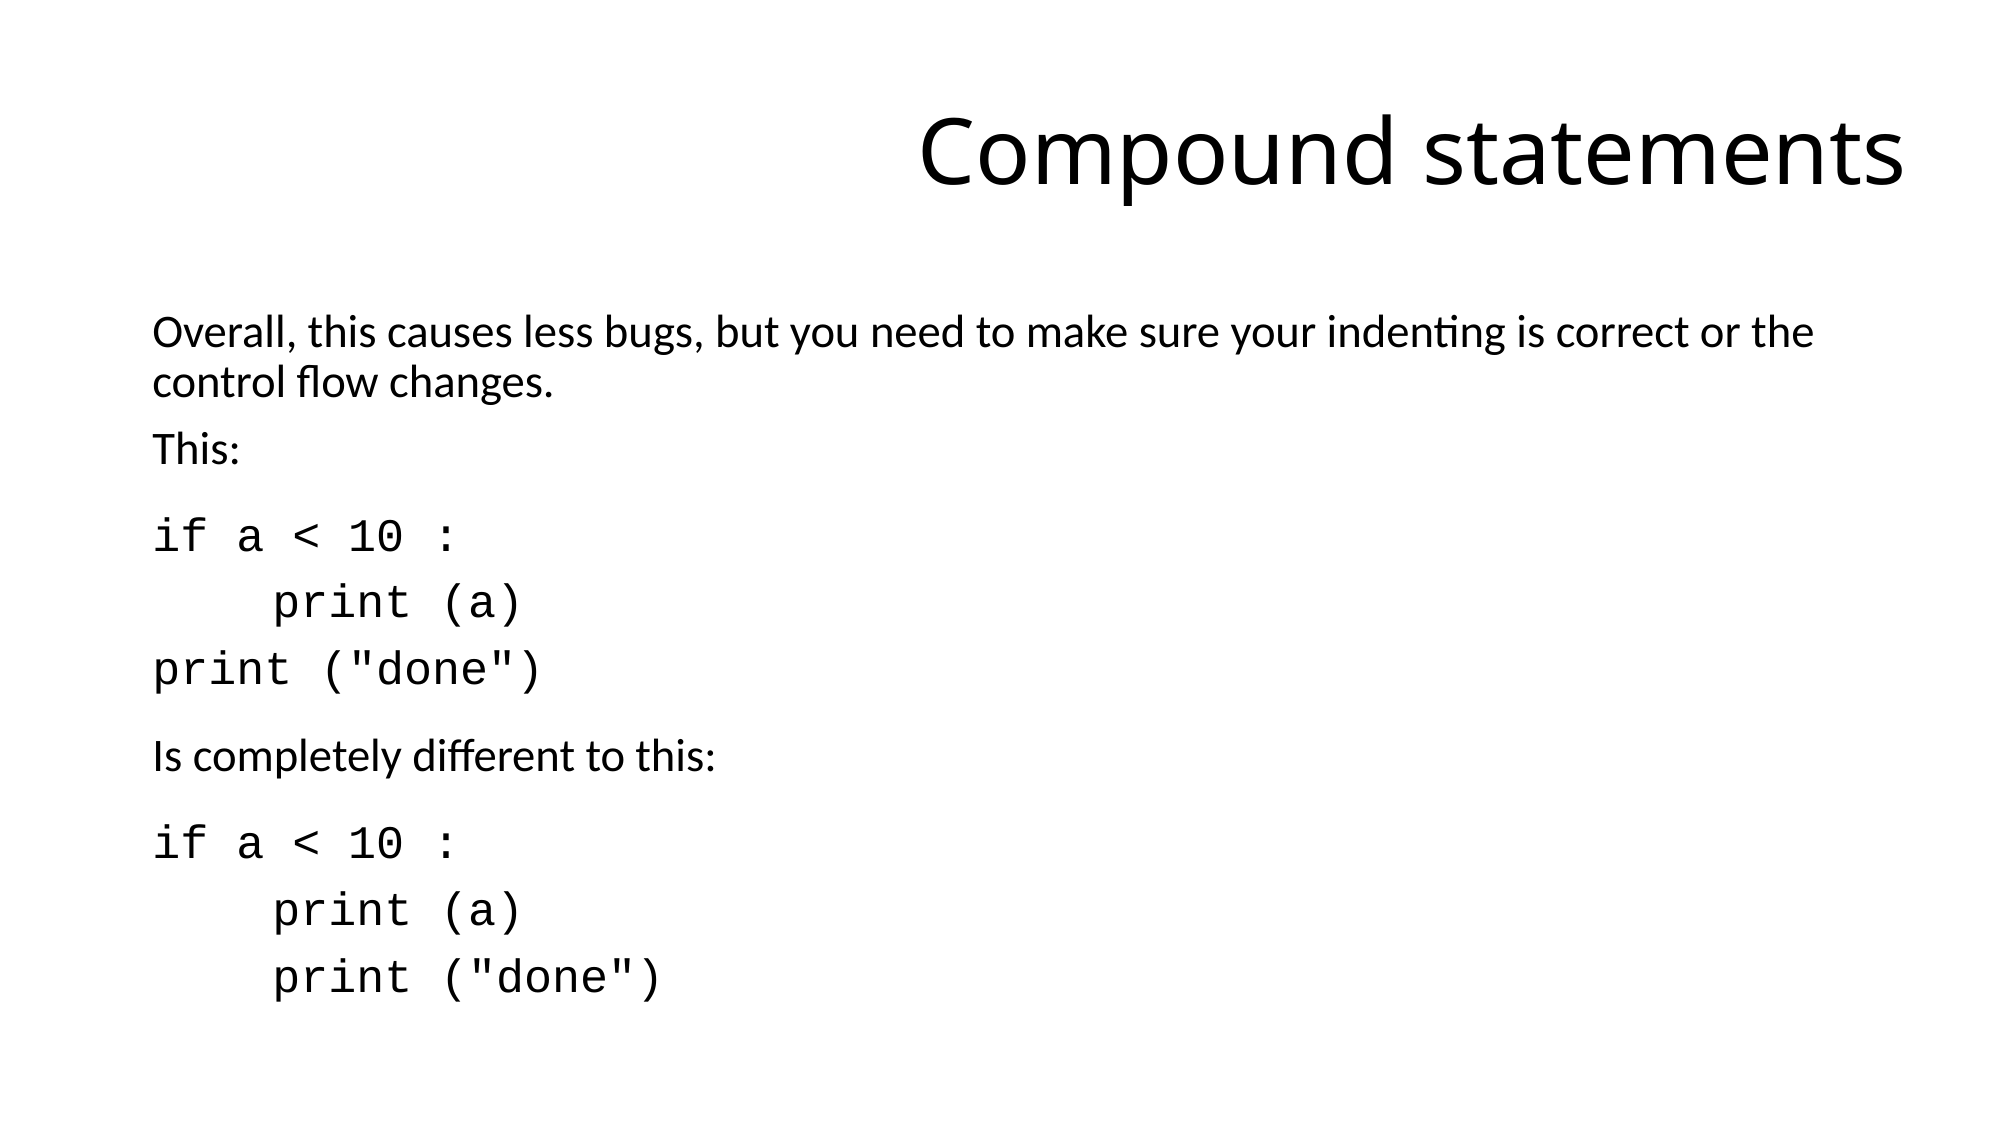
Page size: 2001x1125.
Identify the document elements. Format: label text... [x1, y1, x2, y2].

title Compound statements [197, 46, 1923, 264]
list Overall, this causes less bugs, but you need to make sure your indenting is correct or the control flow changes. This: if a < 10 : print (a) print ("done") Is completely different to this: if a < 10 : print (a) print ("done") [137, 299, 1863, 1014]
